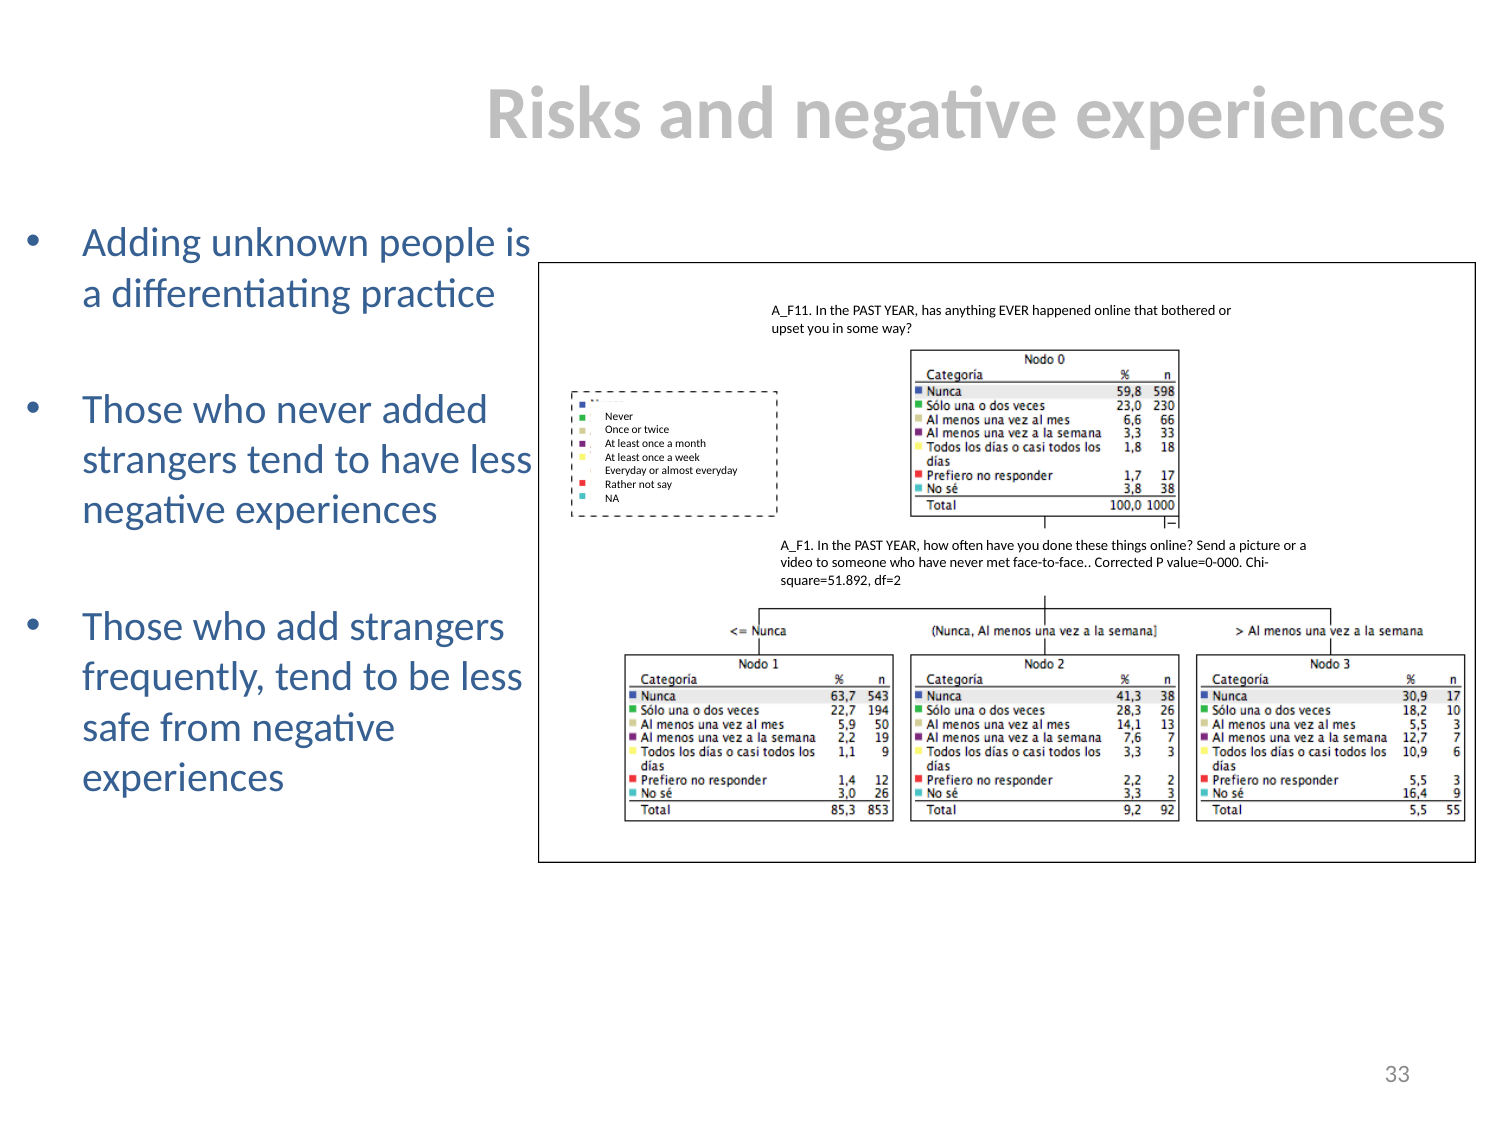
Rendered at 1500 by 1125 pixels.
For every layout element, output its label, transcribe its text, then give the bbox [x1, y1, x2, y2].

list Adding unknown people is a differentiating practice Those who never added strangers tend to have less negative experiences Those who add strangers frequently, tend to be less safe from negative experiences [10, 207, 553, 987]
picture [538, 262, 1476, 863]
text_box [374, 486, 533, 637]
slide_number 33 [1074, 1042, 1425, 1103]
title Risks and negative experiences [438, 27, 1463, 190]
